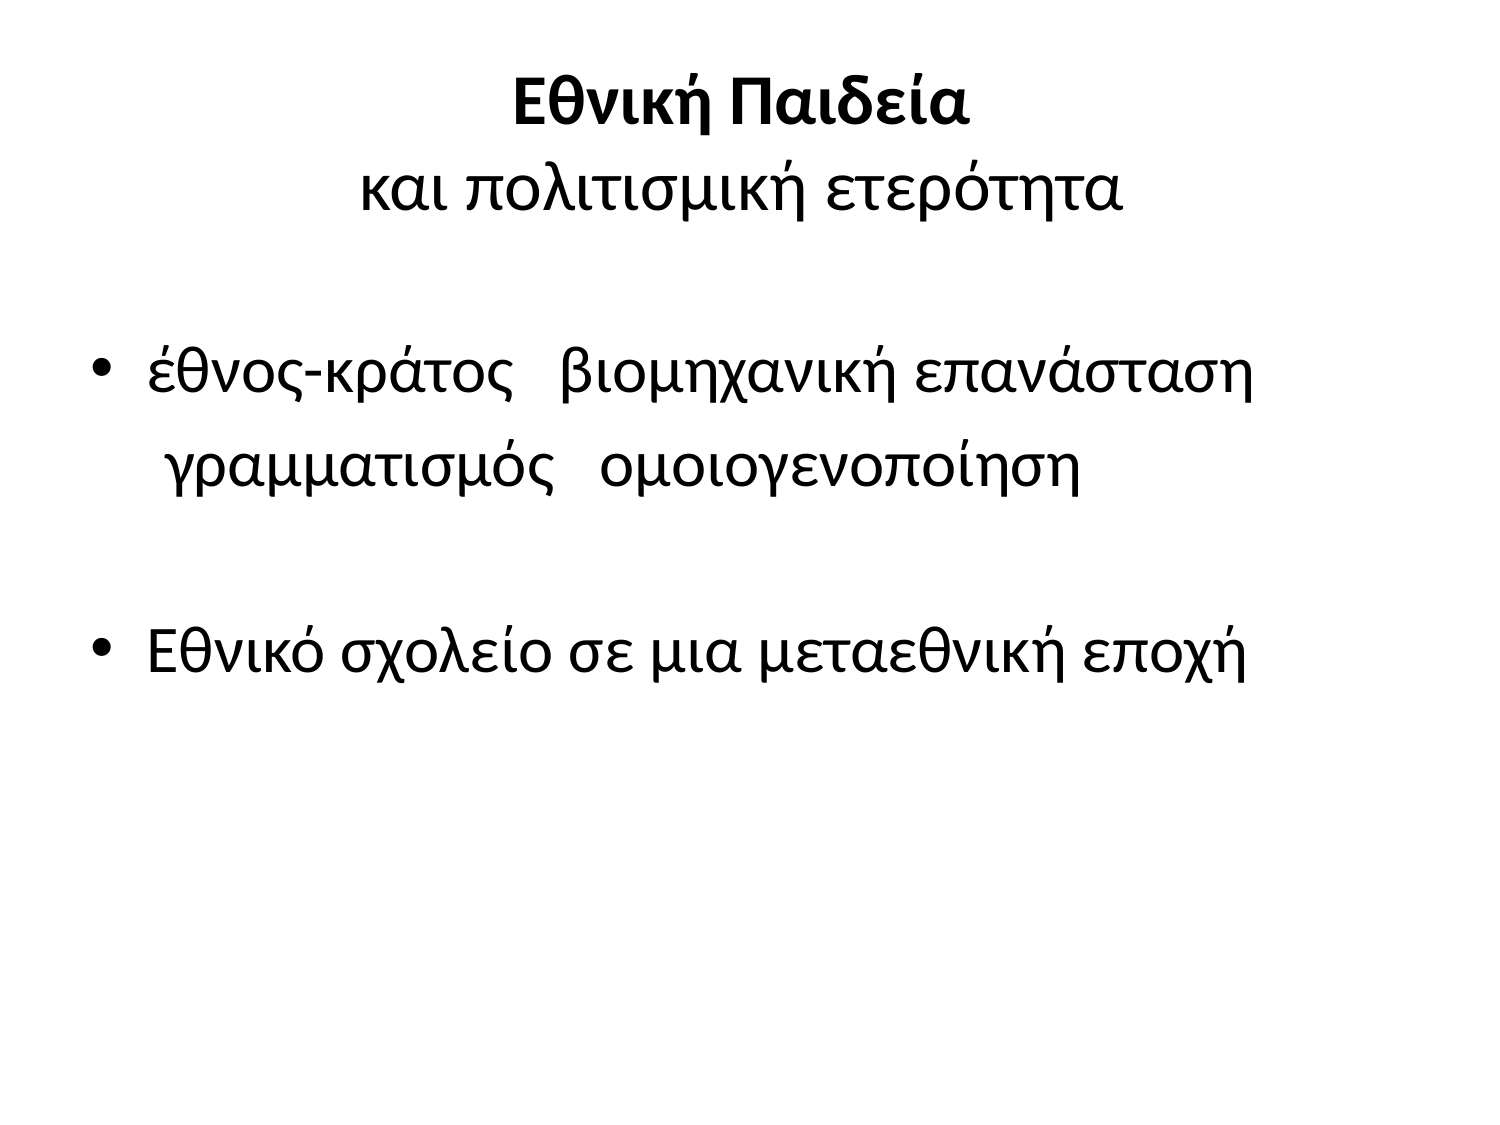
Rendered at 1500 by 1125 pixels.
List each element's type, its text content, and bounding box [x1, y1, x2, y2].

list έθνος-κράτος βιομηχανική επανάσταση γραμματισμός ομοιογενοποίηση Εθνικό σχολείο σε μια μεταεθνική εποχή [75, 318, 1425, 1005]
title Εθνική Παιδεία και πολιτισμική ετερότητα [75, 45, 1425, 233]
